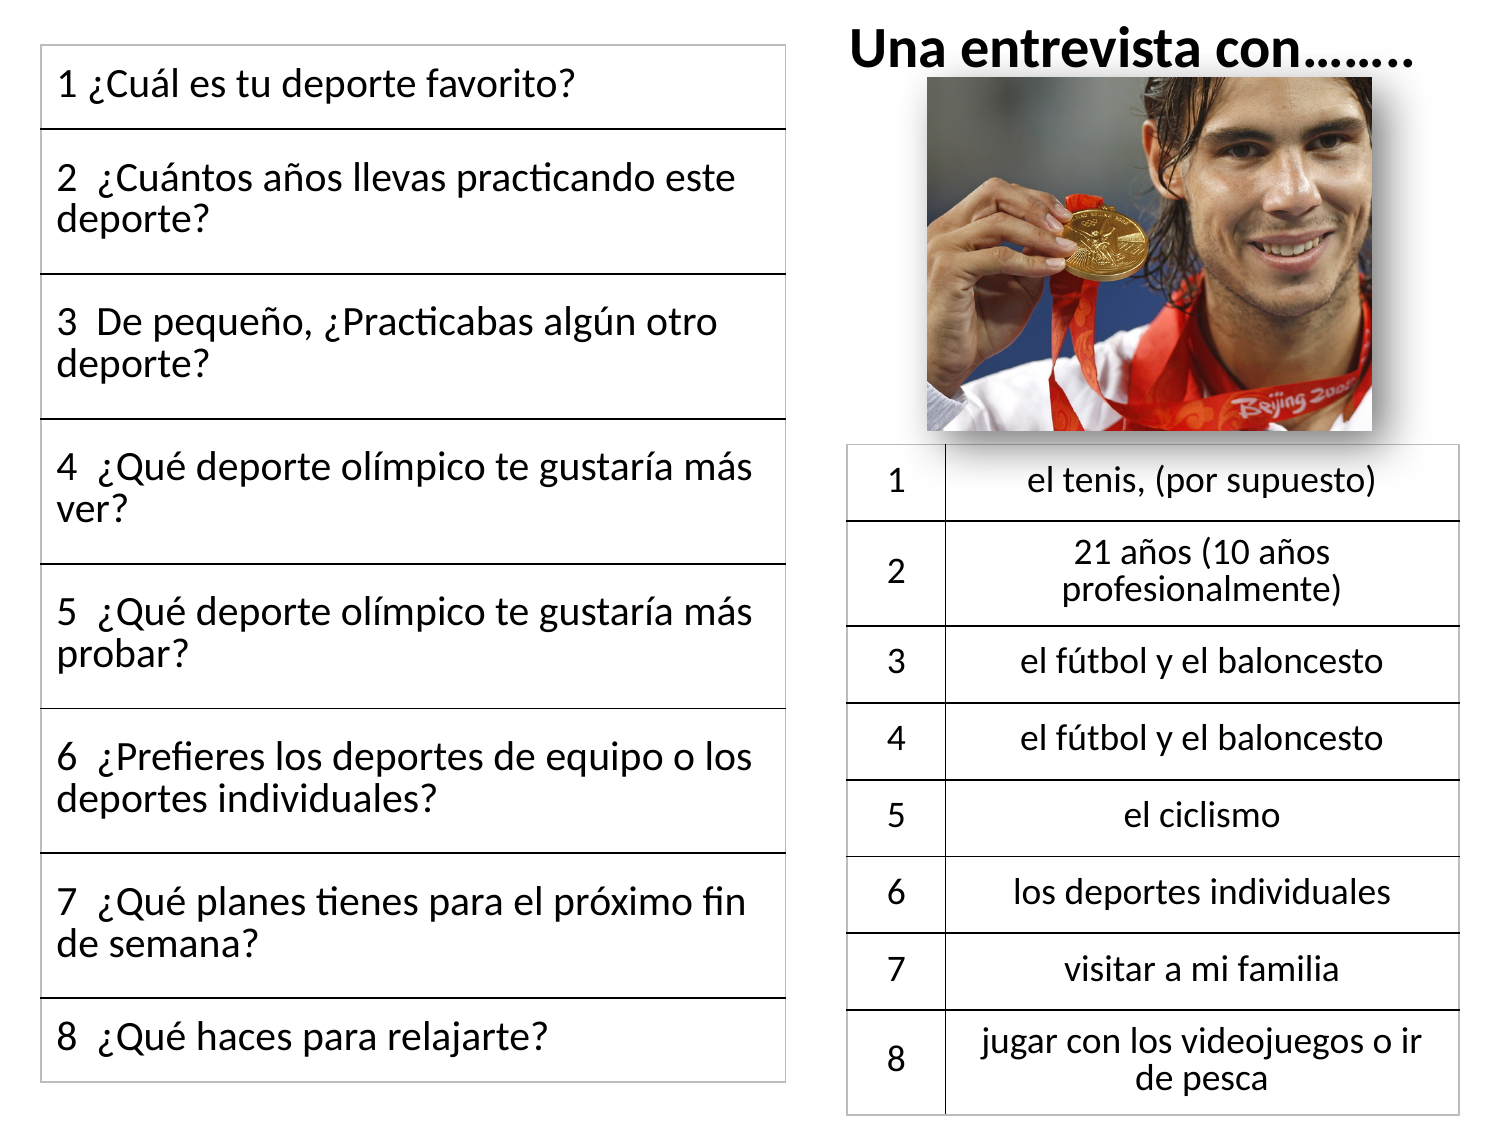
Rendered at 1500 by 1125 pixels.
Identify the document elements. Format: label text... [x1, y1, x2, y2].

table_cell 6 ¿Prefieres los deportes de equipo o los deportes individuales? [42, 709, 785, 852]
table_cell el fútbol y el baloncesto [946, 704, 1458, 779]
table_cell 4 [848, 704, 945, 779]
table_header el tenis, (por supuesto) [946, 445, 1458, 520]
table_cell 7 [848, 934, 945, 1009]
table_cell 3 De pequeño, ¿Practicabas algún otro deporte? [42, 275, 785, 418]
table_cell 8 [848, 1011, 945, 1114]
table_cell 3 [848, 627, 945, 702]
table_cell visitar a mi familia [946, 934, 1458, 1009]
table_cell 2 [848, 522, 945, 625]
table_cell 21 años (10 años profesionalmente) [946, 522, 1458, 625]
table_cell 5 [848, 781, 945, 856]
table_cell 5 ¿Qué deporte olímpico te gustaría más probar? [42, 565, 785, 708]
table_header 1 [848, 445, 945, 520]
table_cell los deportes individuales [946, 857, 1458, 932]
picture [926, 77, 1372, 432]
table_header 1 ¿Cuál es tu deporte favorito? [42, 46, 785, 128]
table_cell jugar con los videojuegos o ir de pesca [946, 1011, 1458, 1114]
table_cell 4 ¿Qué deporte olímpico te gustaría más ver? [42, 420, 785, 563]
text_box Una entrevista con…….. [754, 2, 1500, 87]
table_cell 2 ¿Cuántos años llevas practicando este deporte? [42, 130, 785, 273]
table_cell 8 ¿Qué haces para relajarte? [42, 999, 785, 1081]
table_cell 7 ¿Qué planes tienes para el próximo fin de semana? [42, 854, 785, 997]
table_cell el ciclismo [946, 781, 1458, 856]
table_cell 6 [848, 857, 945, 932]
table_cell el fútbol y el baloncesto [946, 627, 1458, 702]
